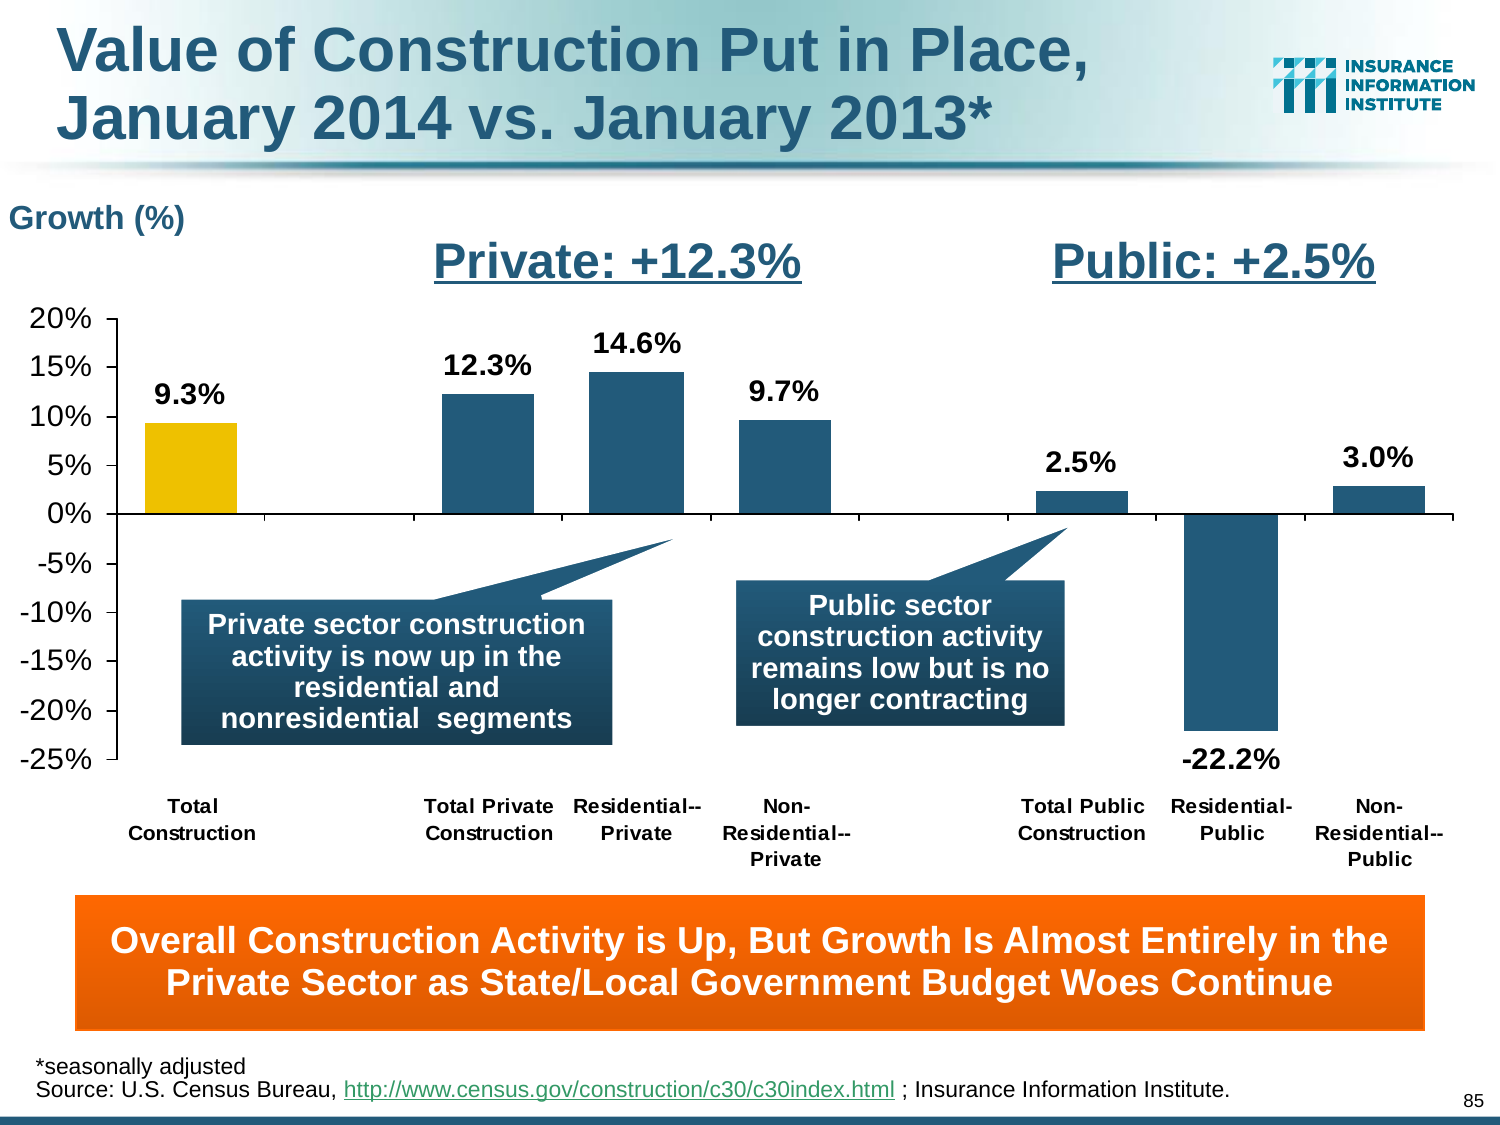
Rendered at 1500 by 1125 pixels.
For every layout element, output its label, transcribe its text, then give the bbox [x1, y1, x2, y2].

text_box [6, 268, 1462, 888]
text_box Growth (%) [8, 200, 221, 237]
text_box *seasonally adjusted Source: U.S. Census Bureau, http://www.census.gov/construction/c30/c30index.html ; Insurance Information Institute. [0, 1055, 1467, 1125]
text_box Public: +2.5% [775, 235, 1500, 290]
picture [0, 0, 1500, 189]
text_box Overall Construction Activity is Up, But Growth Is Almost Entirely in the Private Sector as State/Local Government Budget Woes Continue [75, 896, 1425, 1031]
slide_number 85 [1467, 1091, 1485, 1112]
text_box Private: +12.3% [178, 235, 775, 266]
title Value of Construction Put in Place, January 2014 vs. January 2013* [48, 14, 1264, 157]
